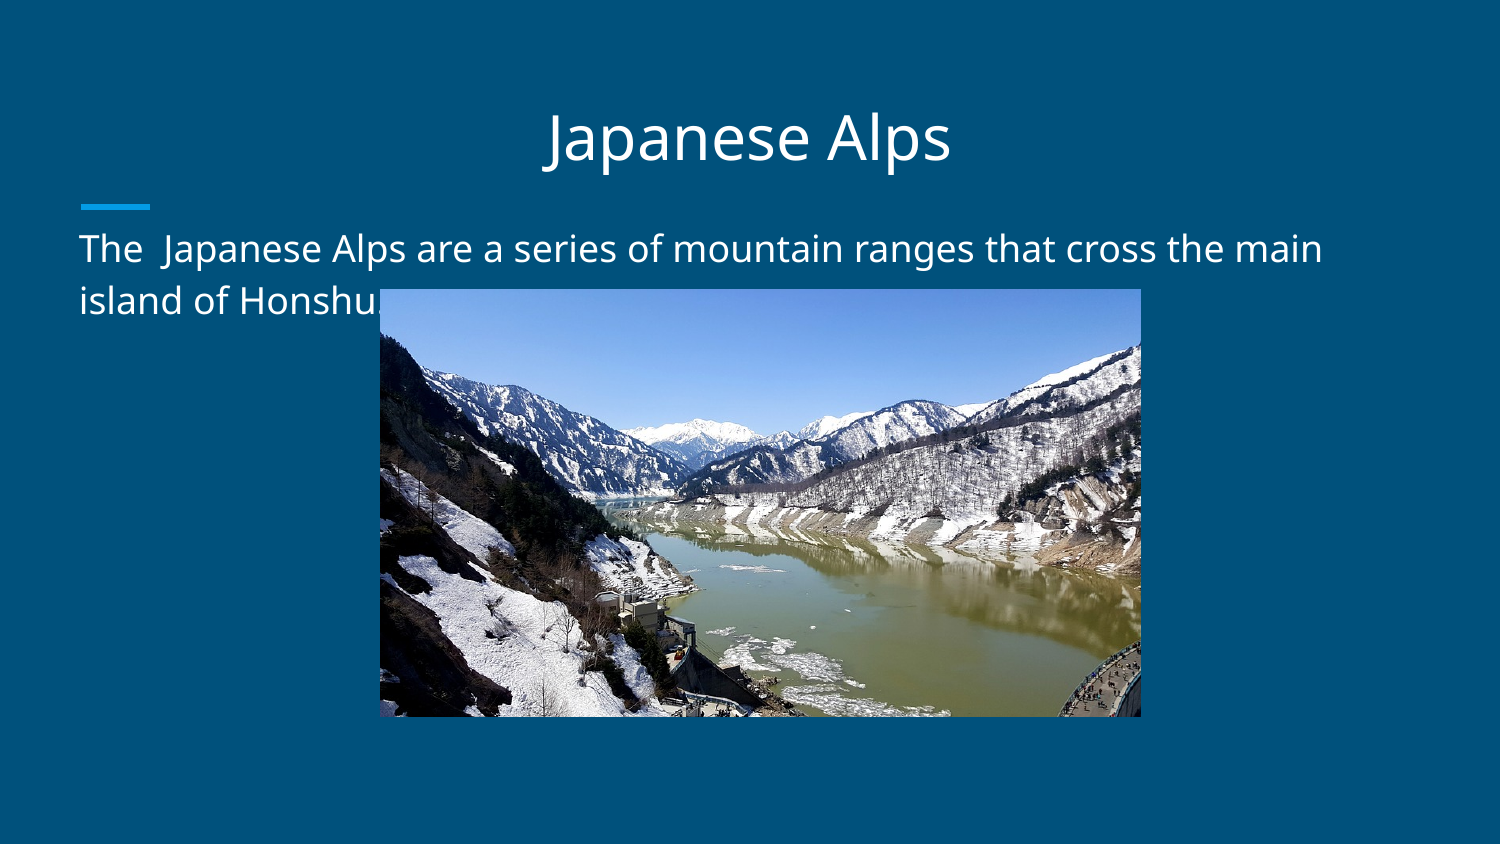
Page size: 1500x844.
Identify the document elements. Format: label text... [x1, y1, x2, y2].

title Japanese Alps [63, 75, 1437, 188]
list The Japanese Alps are a series of mountain ranges that cross the main island of Honshu. [63, 203, 1437, 750]
picture [380, 290, 1140, 716]
